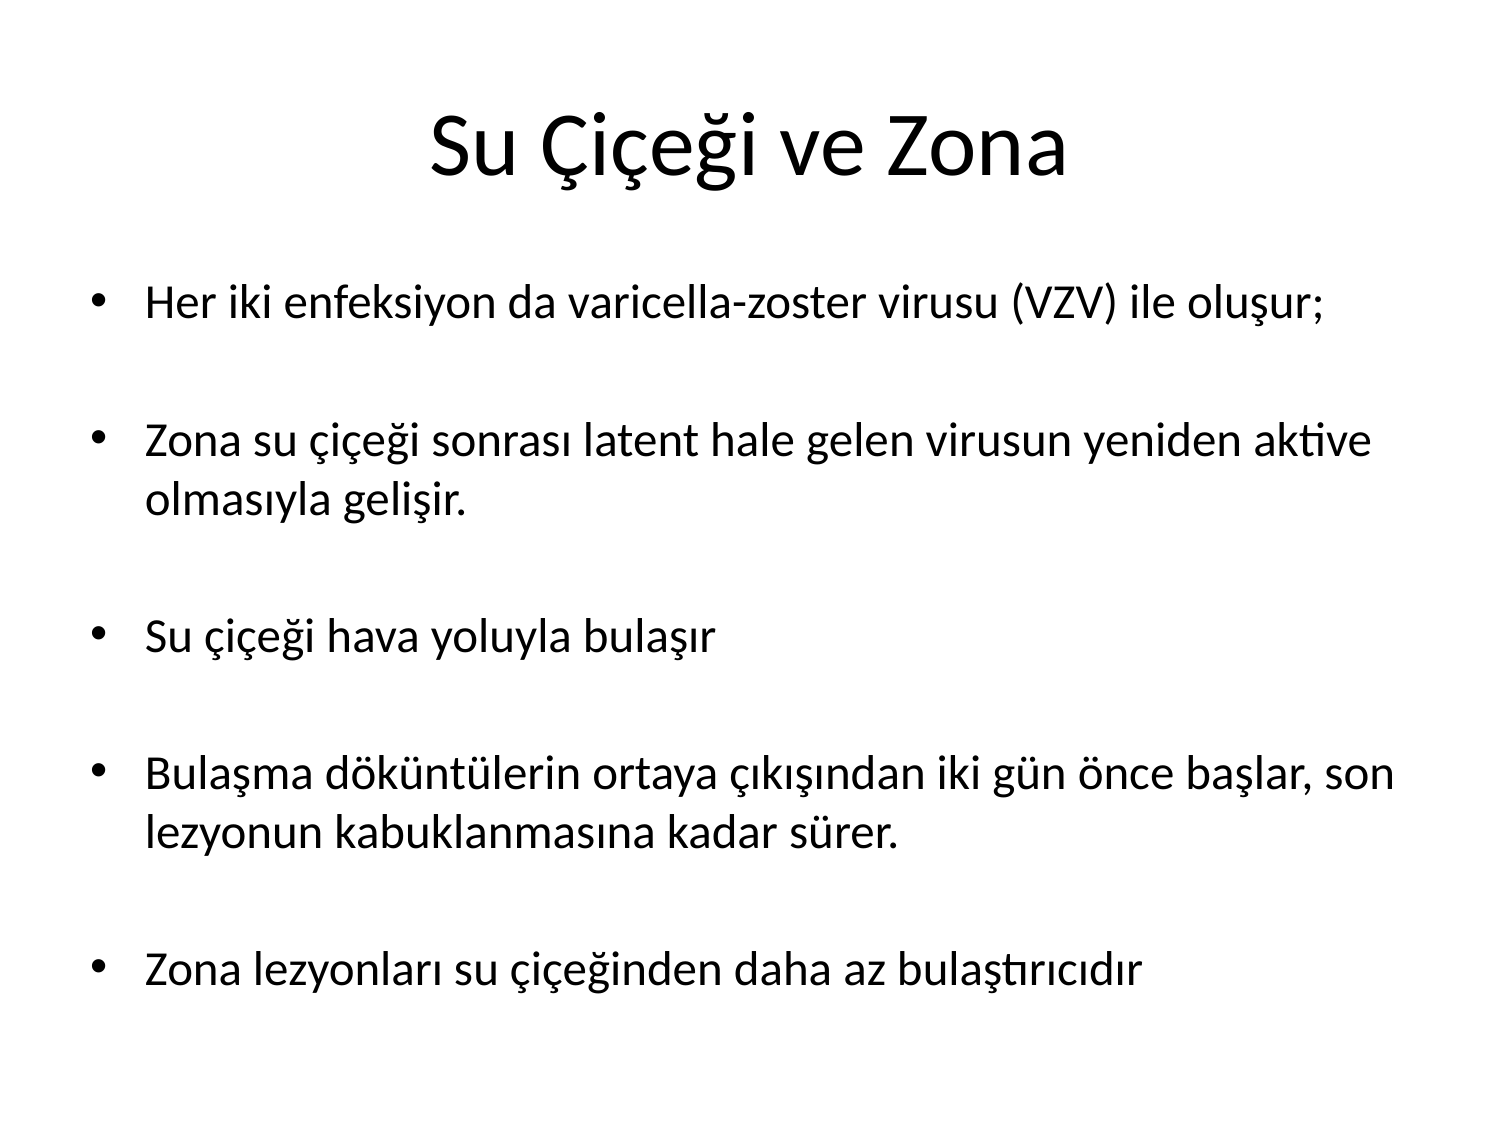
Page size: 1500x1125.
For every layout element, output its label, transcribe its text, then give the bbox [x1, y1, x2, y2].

title Su Çiçeği ve Zona [75, 45, 1425, 233]
list Her iki enfeksiyon da varicella-zoster virusu (VZV) ile oluşur; Zona su çiçeği sonrası latent hale gelen virusun yeniden aktive olmasıyla gelişir. Su çiçeği hava yoluyla bulaşır Bulaşma döküntülerin ortaya çıkışından iki gün önce başlar, son lezyonun kabuklanmasına kadar sürer. Zona lezyonları su çiçeğinden daha az bulaştırıcıdır [75, 262, 1425, 1005]
